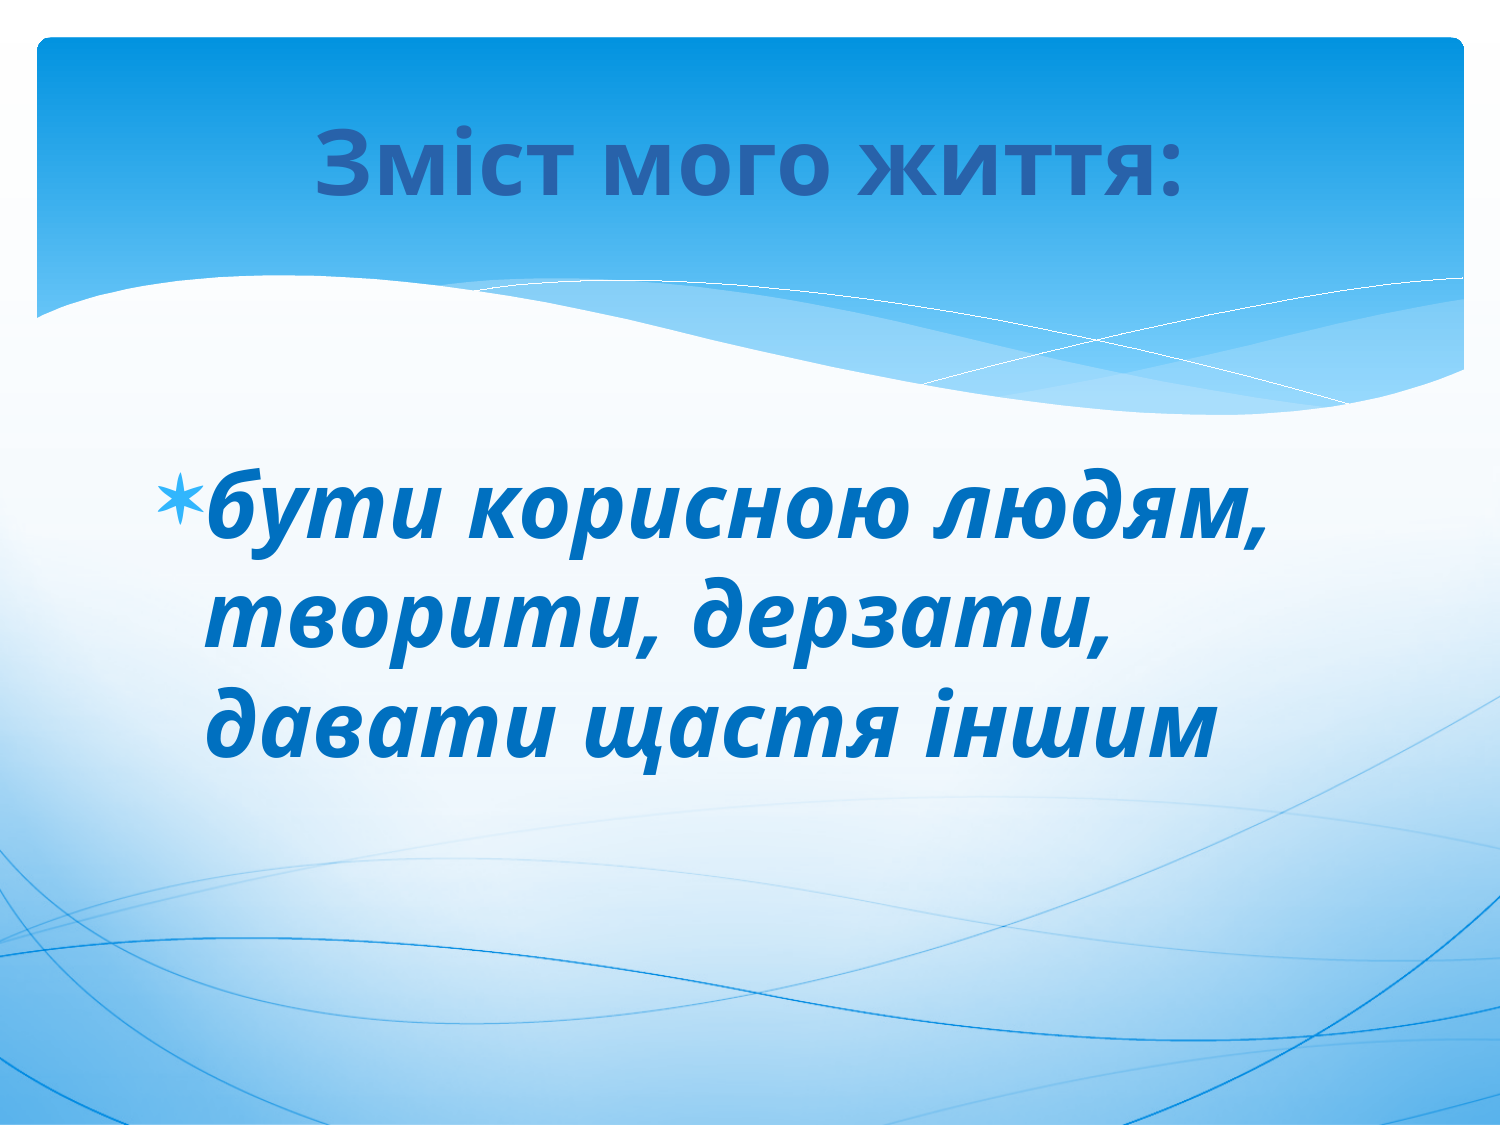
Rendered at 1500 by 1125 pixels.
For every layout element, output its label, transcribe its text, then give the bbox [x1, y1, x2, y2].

list бути корисною людям, творити, дерзати, давати щастя іншим [143, 438, 1359, 1005]
title Зміст мого життя: [75, 55, 1425, 261]
